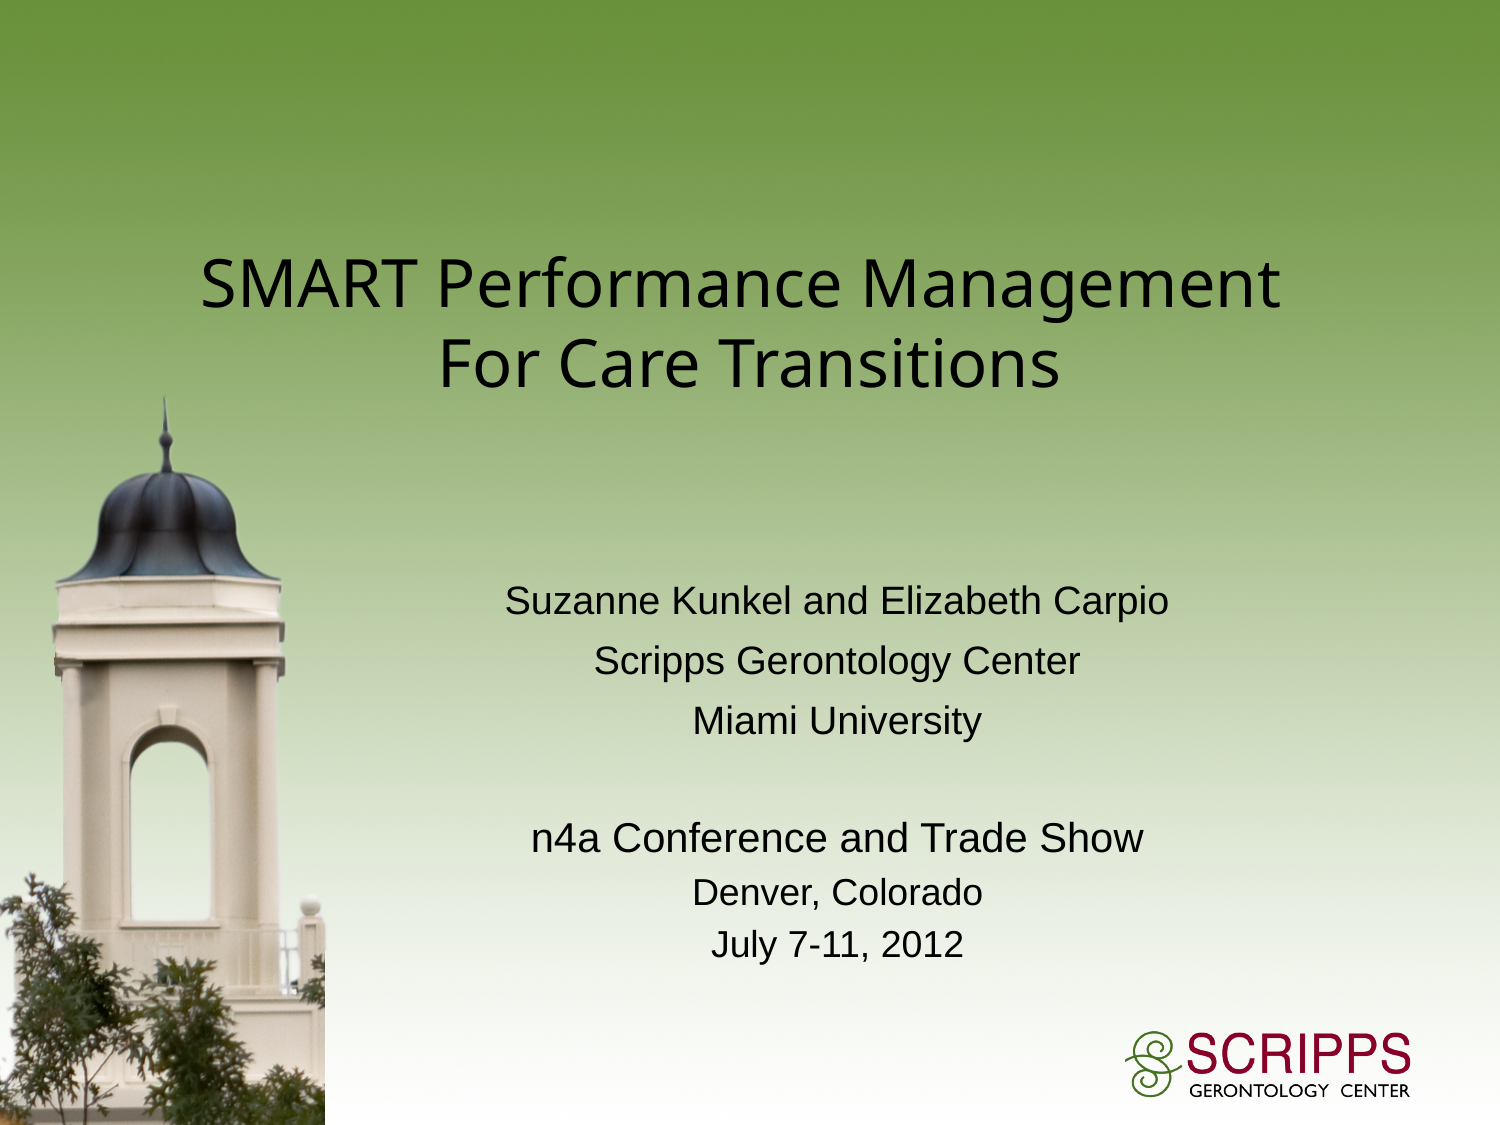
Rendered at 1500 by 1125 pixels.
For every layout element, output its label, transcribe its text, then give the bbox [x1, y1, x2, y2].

title SMART Performance Management For Care Transitions [112, 199, 1388, 442]
subtitle Suzanne Kunkel and Elizabeth Carpio Scripps Gerontology Center Miami University n4a Conference and Trade Show Denver, Colorado July 7-11, 2012 [312, 562, 1363, 976]
picture [0, 0, 1500, 1125]
